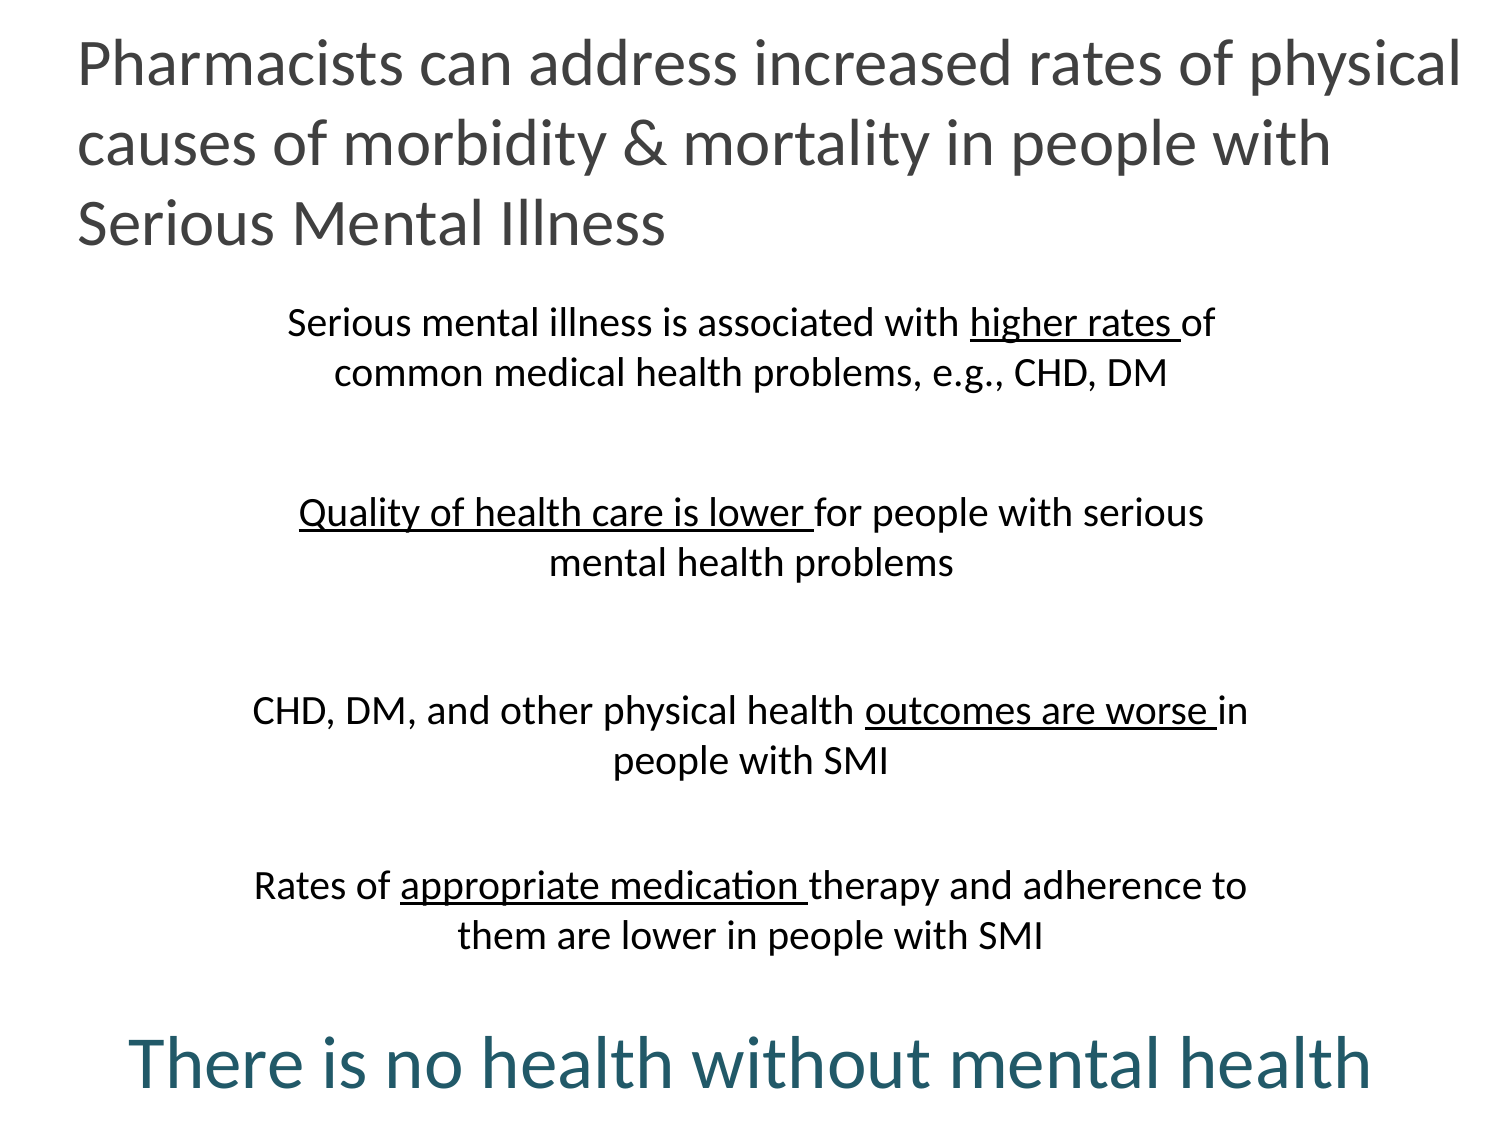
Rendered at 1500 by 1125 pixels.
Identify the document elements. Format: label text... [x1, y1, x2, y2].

title Pharmacists can address increased rates of physical causes of morbidity & mortality in people with Serious Mental Illness [62, 45, 1500, 233]
text_box Quality of health care is lower for people with serious mental health problems [220, 477, 1283, 592]
text_box CHD, DM, and other physical health outcomes are worse in people with SMI [219, 675, 1283, 790]
text_box Rates of appropriate medication therapy and adherence to them are lower in people with SMI [219, 850, 1283, 965]
text_box Serious mental illness is associated with higher rates of common medical health problems, e.g., CHD, DM [220, 287, 1283, 403]
text_box There is no health without mental health [101, 1006, 1402, 1112]
